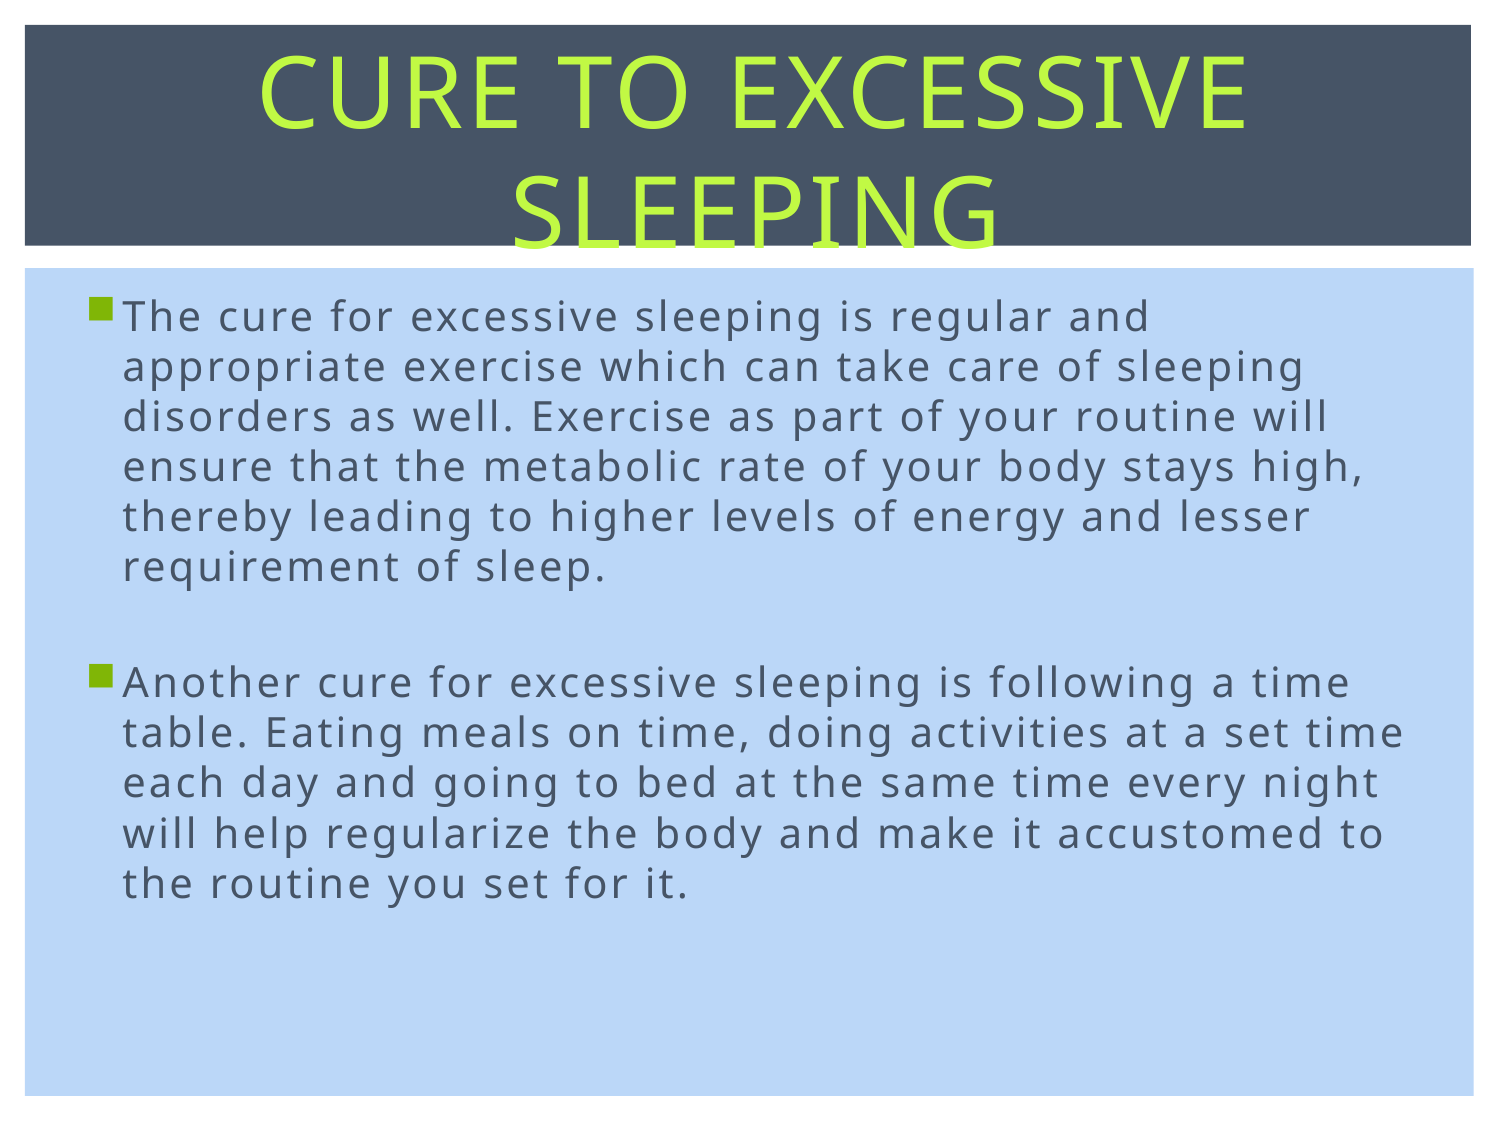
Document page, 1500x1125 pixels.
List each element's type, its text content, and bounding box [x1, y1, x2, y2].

title Cure TO Excessive Sleeping [12, 62, 1500, 236]
list The cure for excessive sleeping is regular and appropriate exercise which can take care of sleeping disorders as well. Exercise as part of your routine will ensure that the metabolic rate of your body stays high, thereby leading to higher levels of energy and lesser requirement of sleep. Another cure for excessive sleeping is following a time table. Eating meals on time, doing activities at a set time each day and going to bed at the same time every night will help regularize the body and make it accustomed to the routine you set for it. [62, 281, 1442, 1005]
